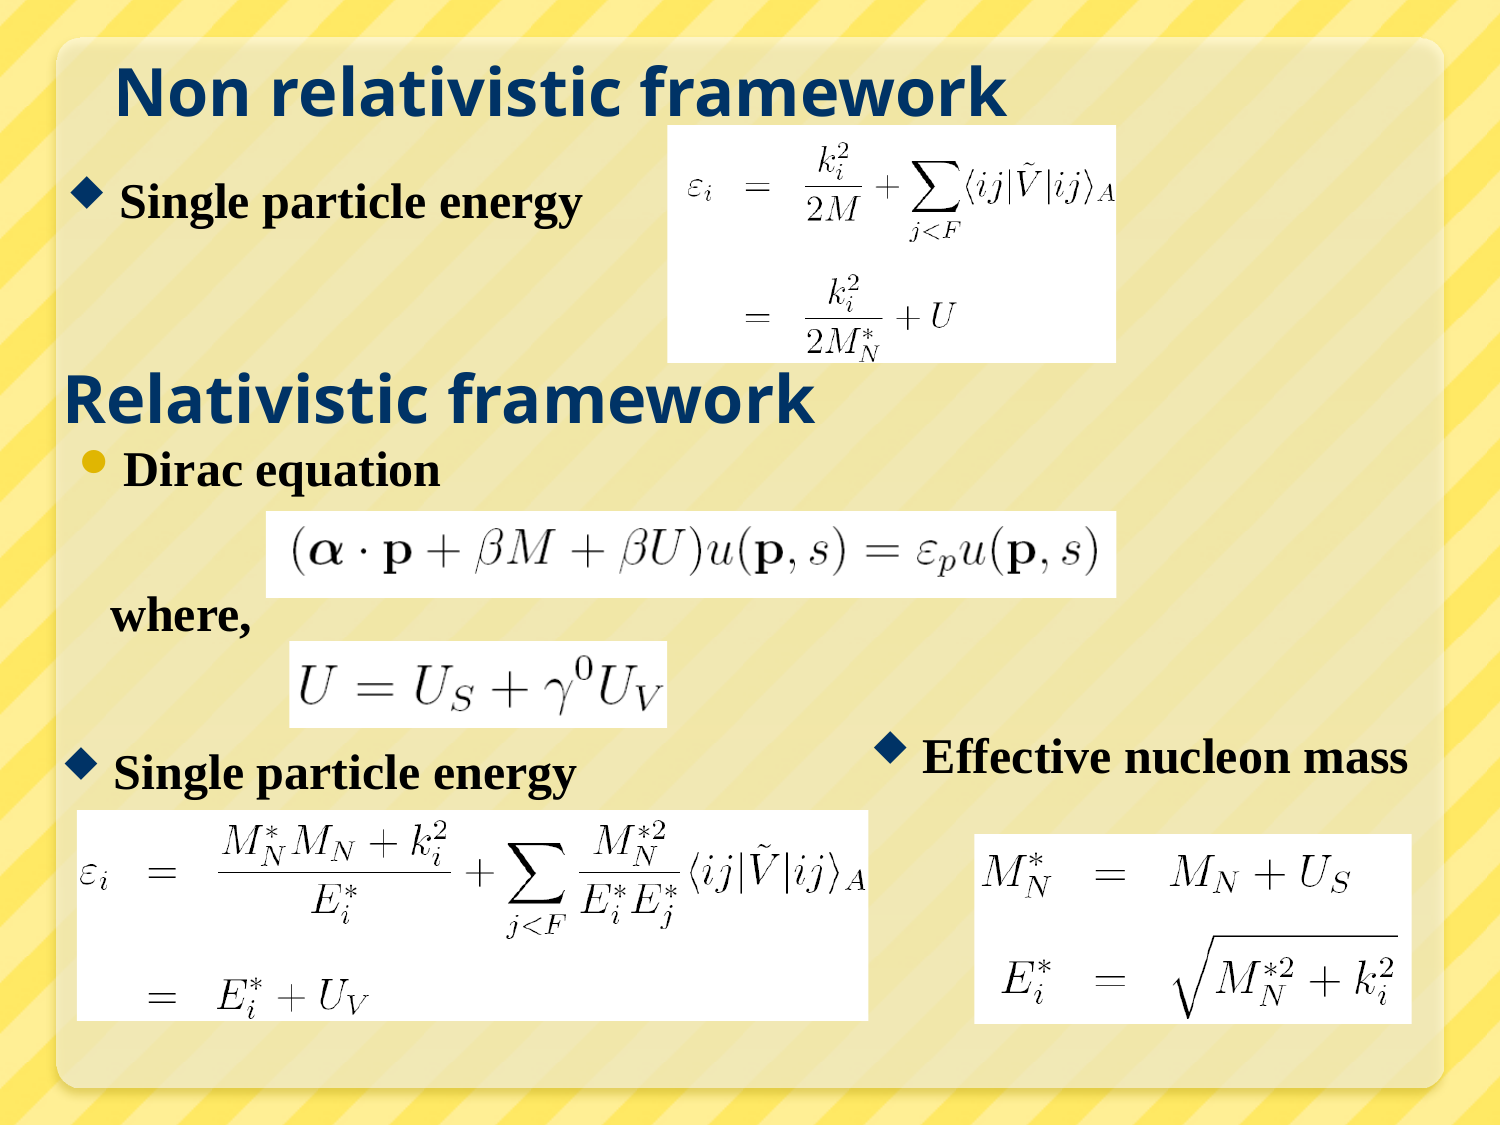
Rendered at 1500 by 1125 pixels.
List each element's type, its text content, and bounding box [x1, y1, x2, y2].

text_box Single particle energy [46, 731, 604, 807]
title Non relativistic framework [41, 42, 1081, 138]
text_box Single particle energy [52, 160, 599, 236]
list Dirac equation [41, 429, 538, 512]
text_box Effective nucleon mass [855, 715, 1437, 791]
picture [76, 810, 869, 1021]
text_box Relativistic framework [47, 349, 1140, 445]
picture [265, 511, 1117, 598]
text_box where, [41, 574, 420, 658]
picture [289, 641, 668, 728]
picture [974, 834, 1412, 1024]
picture [667, 125, 1117, 363]
